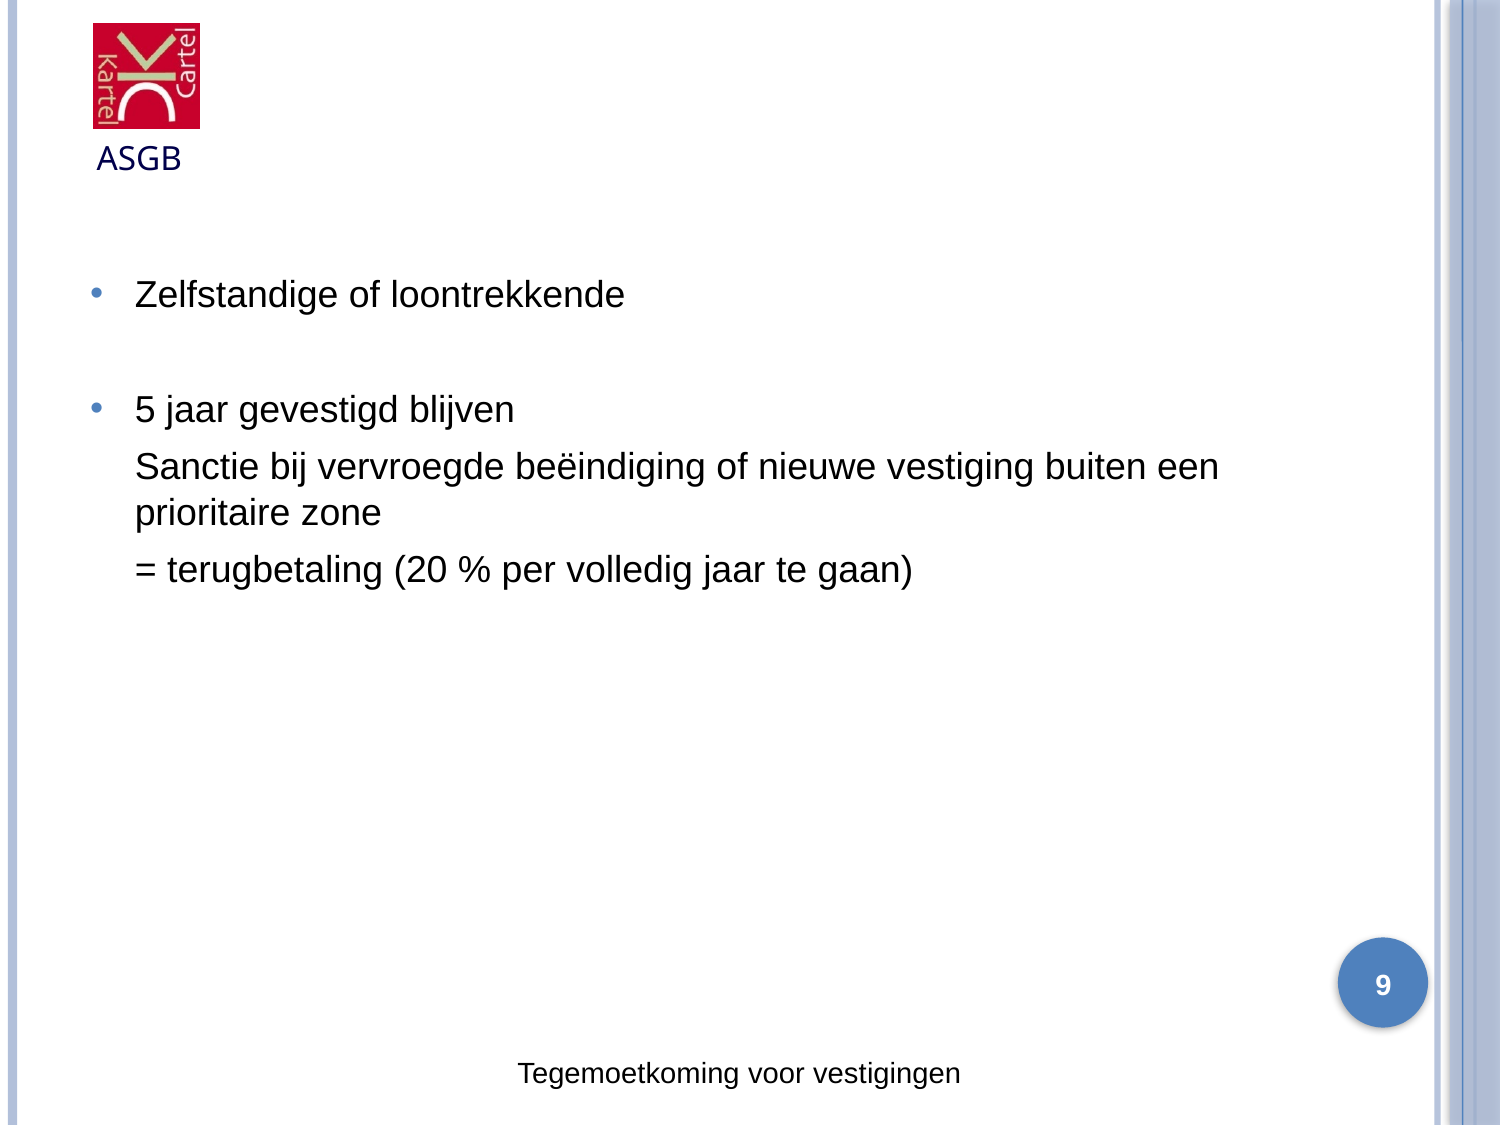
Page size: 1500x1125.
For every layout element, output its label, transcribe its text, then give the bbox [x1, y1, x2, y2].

text_box ASGB [81, 129, 235, 184]
text_box Tegemoetkoming voor vestigingen [502, 1046, 977, 1097]
slide_number 9 [1333, 940, 1434, 1026]
picture [93, 22, 200, 130]
list Zelfstandige of loontrekkende 5 jaar gevestigd blijven Sanctie bij vervroegde beëindiging of nieuwe vestiging buiten een prioritaire zone = terugbetaling (20 % per volledig jaar te gaan) [74, 262, 1301, 669]
